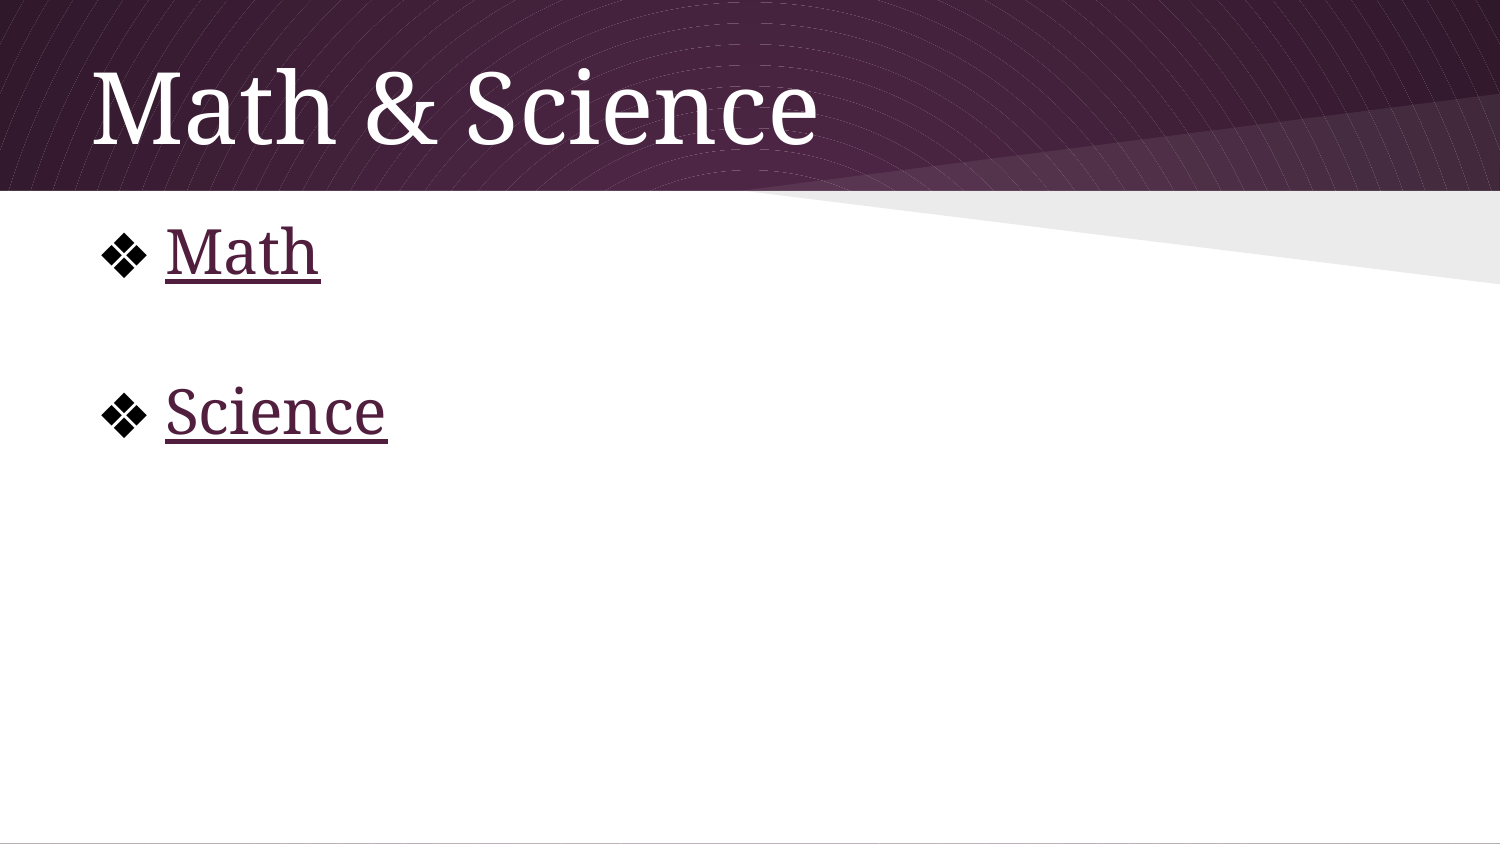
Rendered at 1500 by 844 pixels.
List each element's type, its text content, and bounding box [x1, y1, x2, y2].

list Math Science [75, 196, 1425, 844]
title Math & Science [75, 33, 1425, 175]
